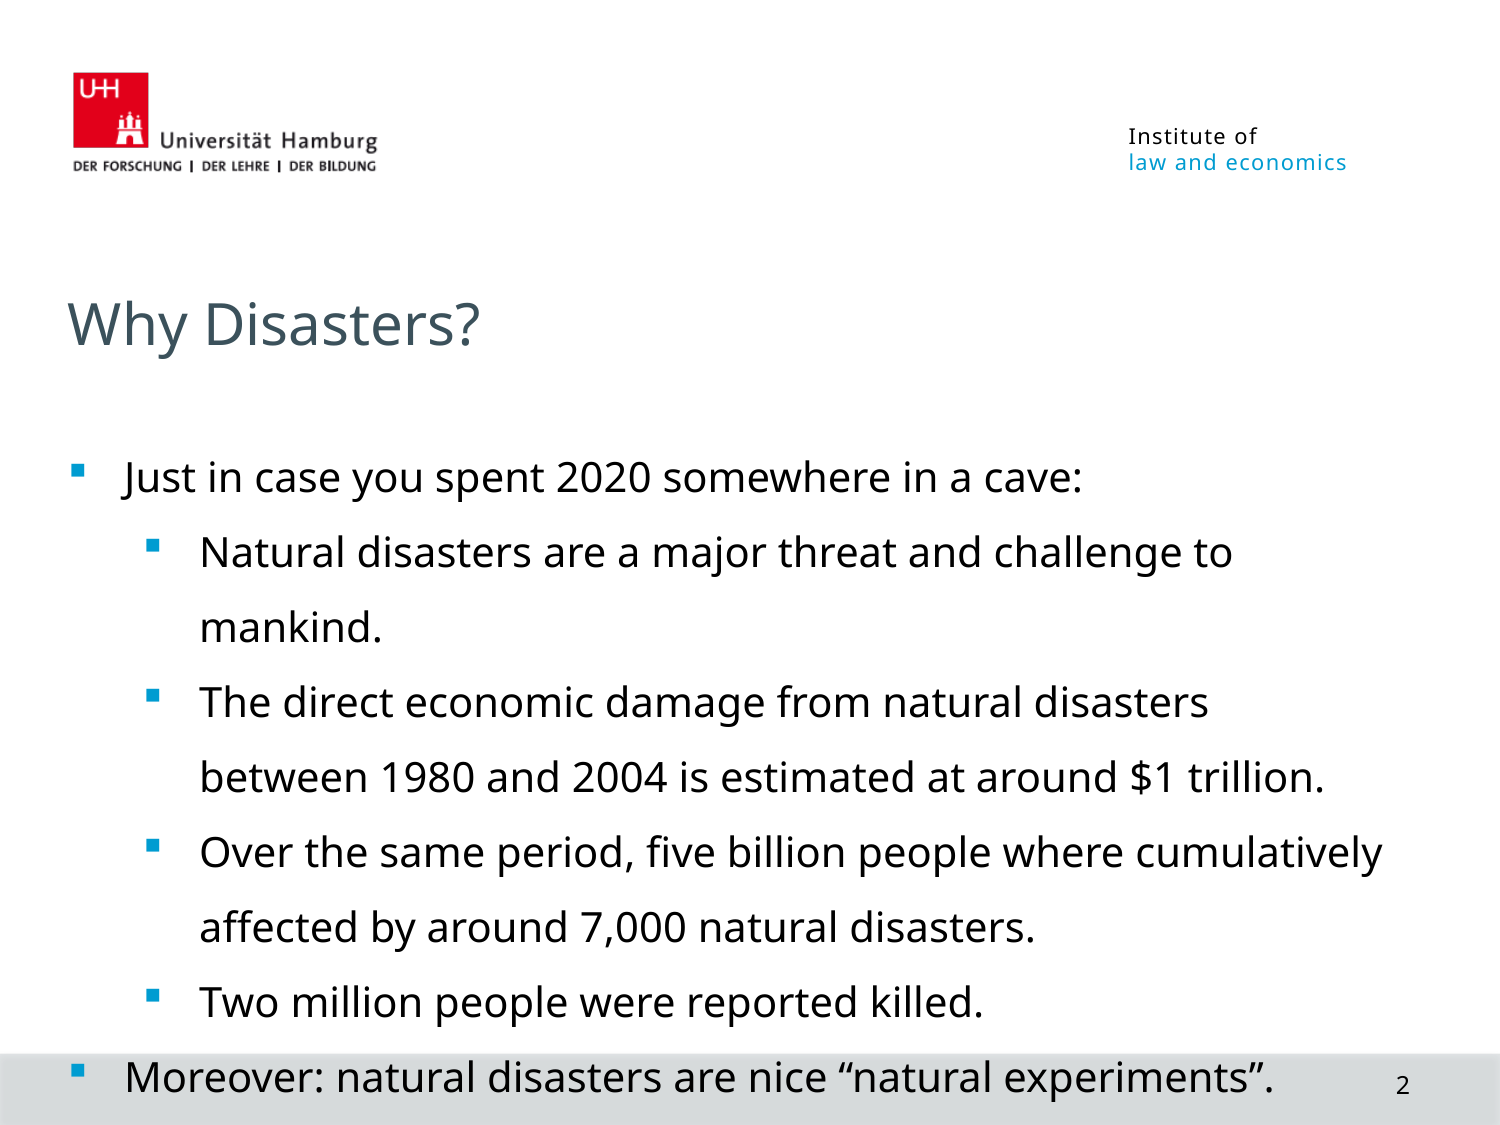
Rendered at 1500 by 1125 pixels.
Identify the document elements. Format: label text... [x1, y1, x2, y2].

text_box Just in case you spent 2020 somewhere in a cave: Natural disasters are a major threat and challenge to mankind. The direct economic damage from natural disasters between 1980 and 2004 is estimated at around $1 trillion. Over the same period, five billion people where cumulatively affected by around 7,000 natural disasters. Two million people were reported killed. Moreover: natural disasters are nice “natural experiments”. [53, 418, 1404, 1109]
text_box Why Disasters? [53, 280, 1430, 365]
slide_number 2 [1196, 1056, 1425, 1117]
